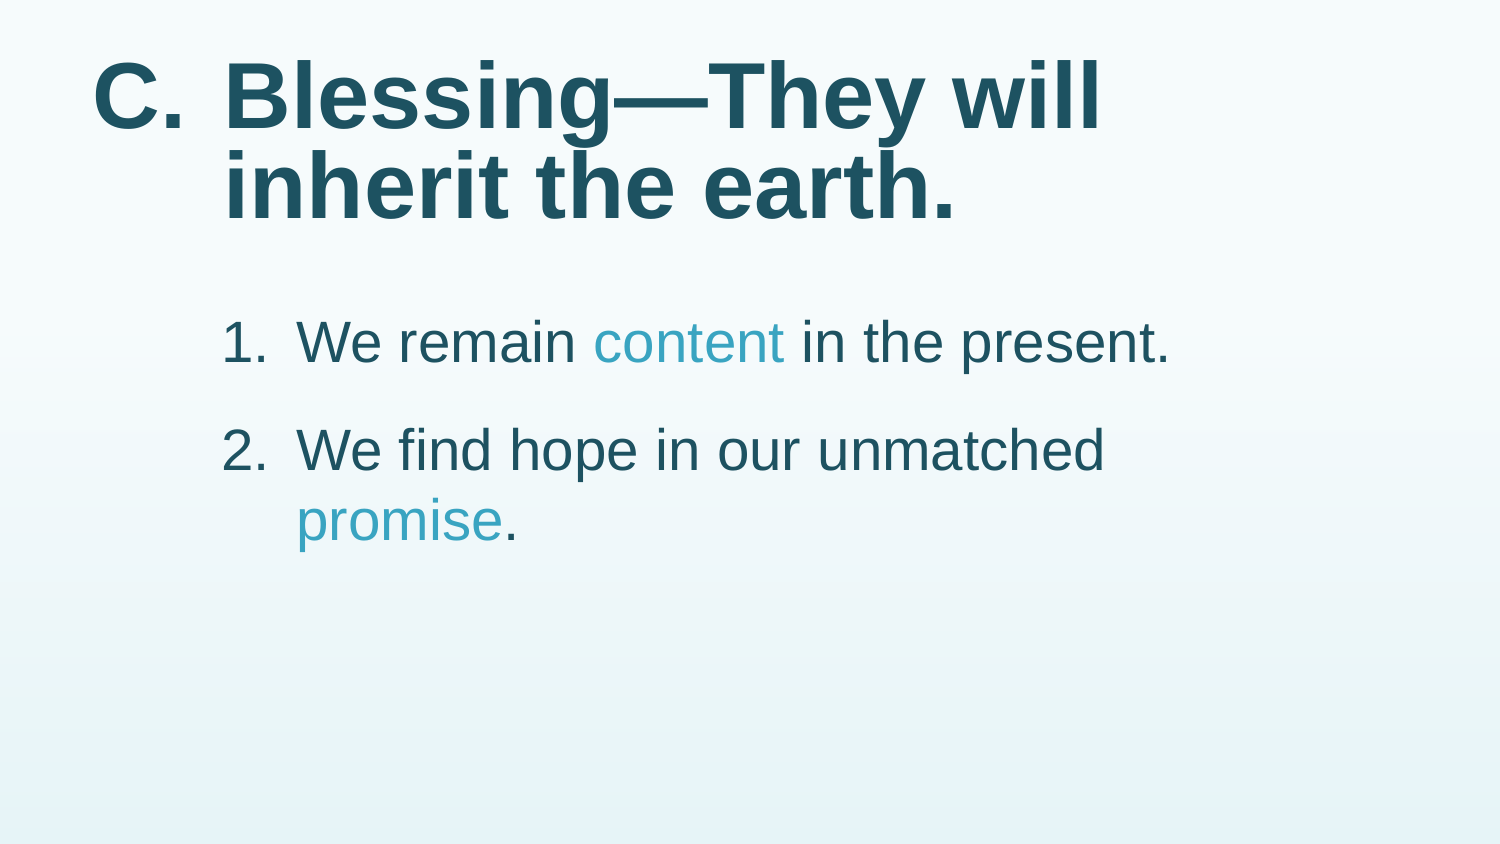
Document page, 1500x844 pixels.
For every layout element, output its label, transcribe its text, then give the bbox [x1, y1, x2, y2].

title C. Blessing—They will inherit the earth. [77, 59, 1423, 235]
list 1. We remain content in the present. 2. We find hope in our unmatched promise. [206, 296, 1294, 792]
